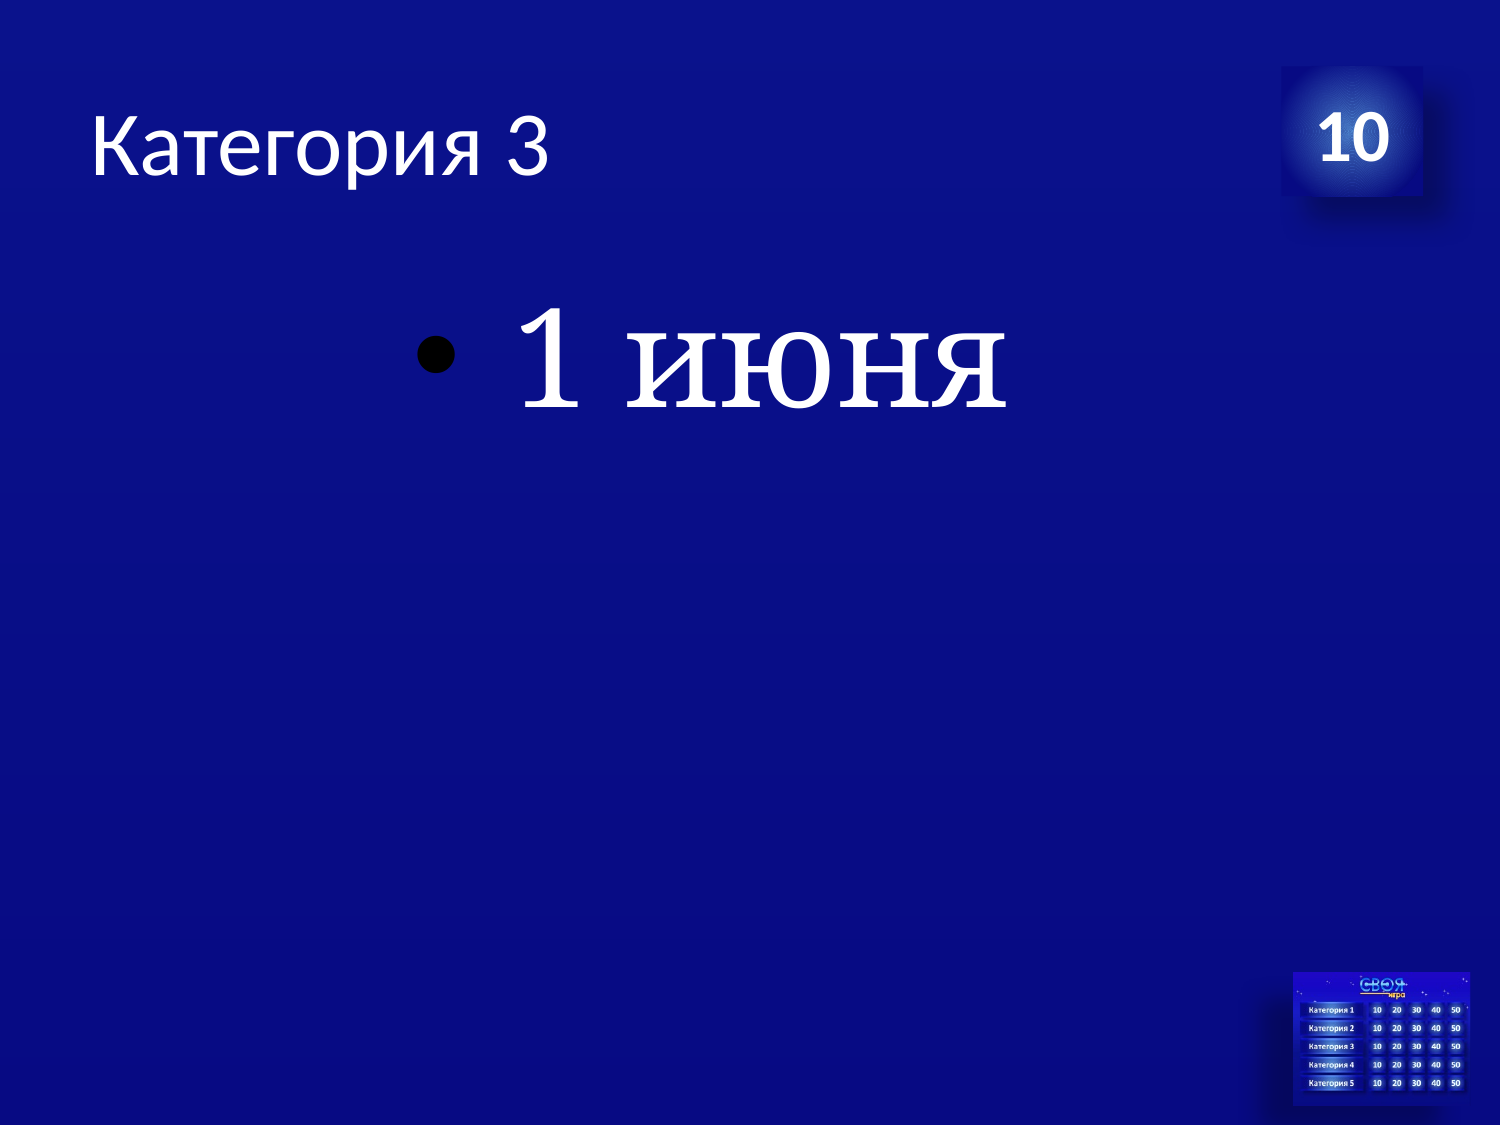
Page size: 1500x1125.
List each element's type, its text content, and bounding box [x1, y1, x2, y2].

list 1 июня [75, 262, 1425, 1000]
title Категория 3 [75, 45, 1258, 233]
text_box 10 [1281, 66, 1424, 197]
picture [1293, 972, 1471, 1106]
